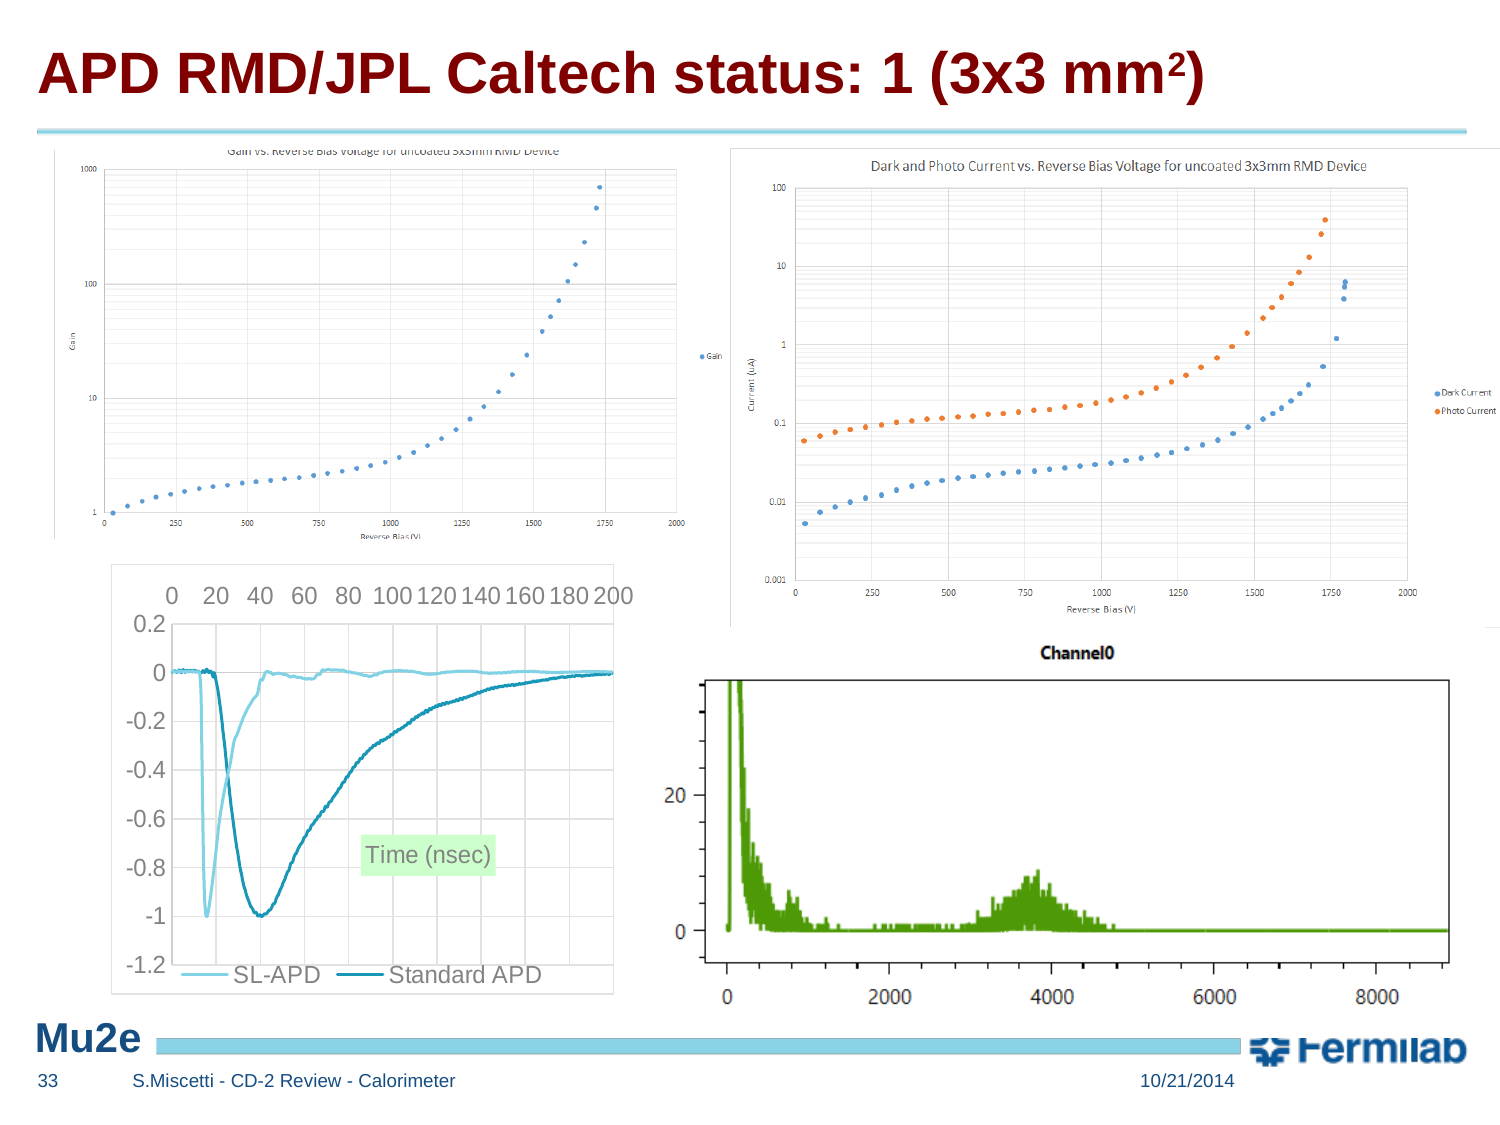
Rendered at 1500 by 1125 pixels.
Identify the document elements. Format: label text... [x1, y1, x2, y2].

picture [633, 148, 1500, 1039]
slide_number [1058, 1068, 1235, 1109]
chart [110, 563, 635, 995]
title APD RMD/JPL Caltech status: 1 (3x3 mm2) [37, 0, 1463, 106]
footer S.Miscetti - CD-2 Review - Calorimeter [132, 1068, 1014, 1109]
slide_number 32 [37, 1068, 111, 1109]
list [53, 149, 727, 540]
